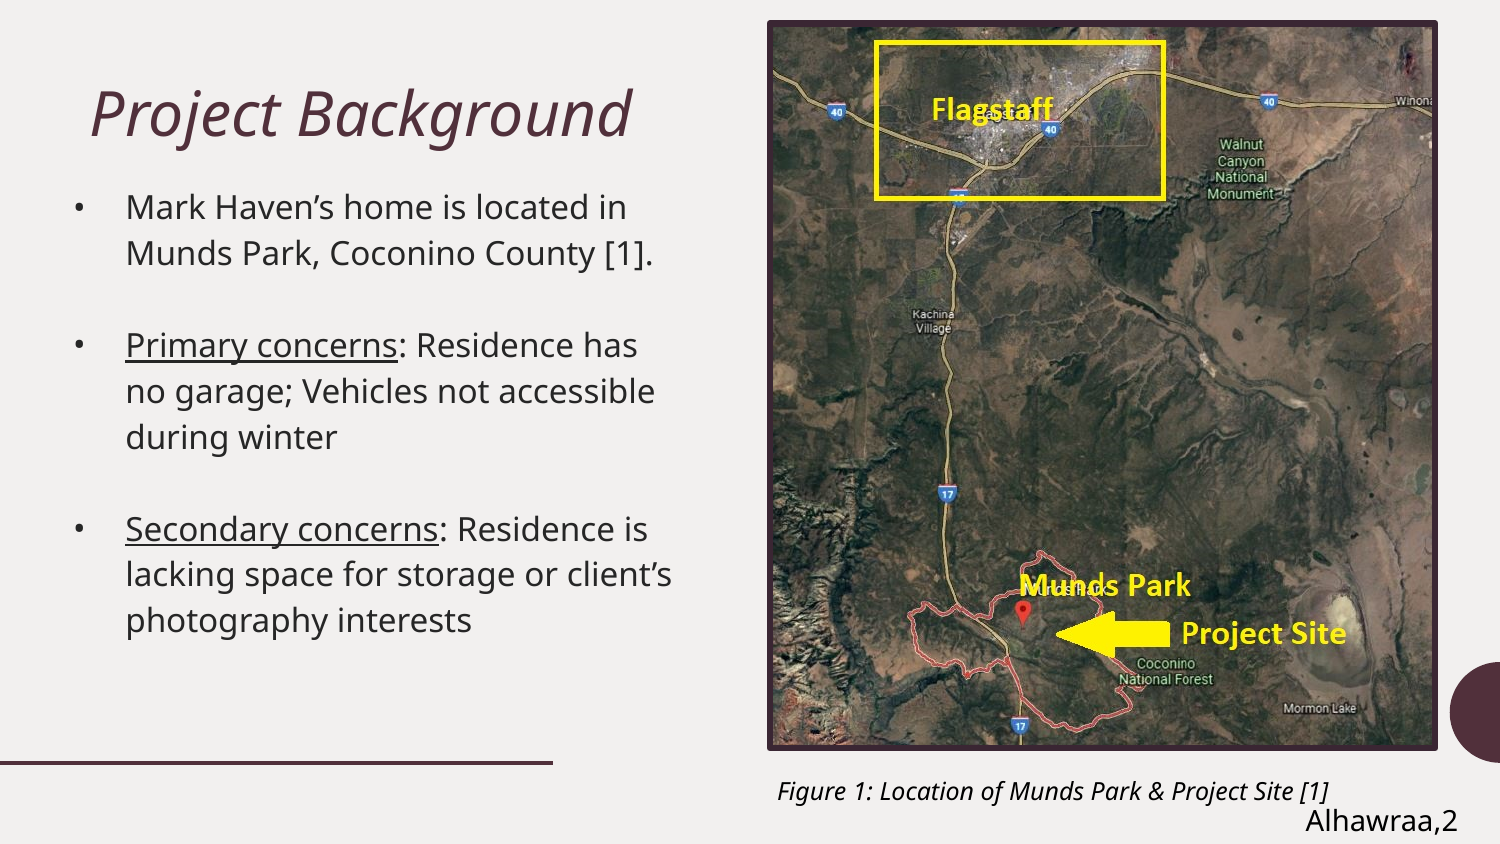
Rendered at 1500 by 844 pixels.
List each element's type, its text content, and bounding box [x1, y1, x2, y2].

title Project Background [74, 41, 695, 165]
text_box Figure 1: Location of Munds Park & Project Site [1] [762, 760, 1416, 798]
list Mark Haven’s home is located in Munds Park, Coconino County [1]. Primary concerns: Residence has no garage; Vehicles not accessible during winter Secondary concerns: Residence is lacking space for storage or client’s photography interests [35, 165, 695, 745]
text_box Alhawraa,2 [1290, 787, 1500, 839]
picture [772, 26, 1433, 746]
text_box [1374, 714, 1478, 766]
